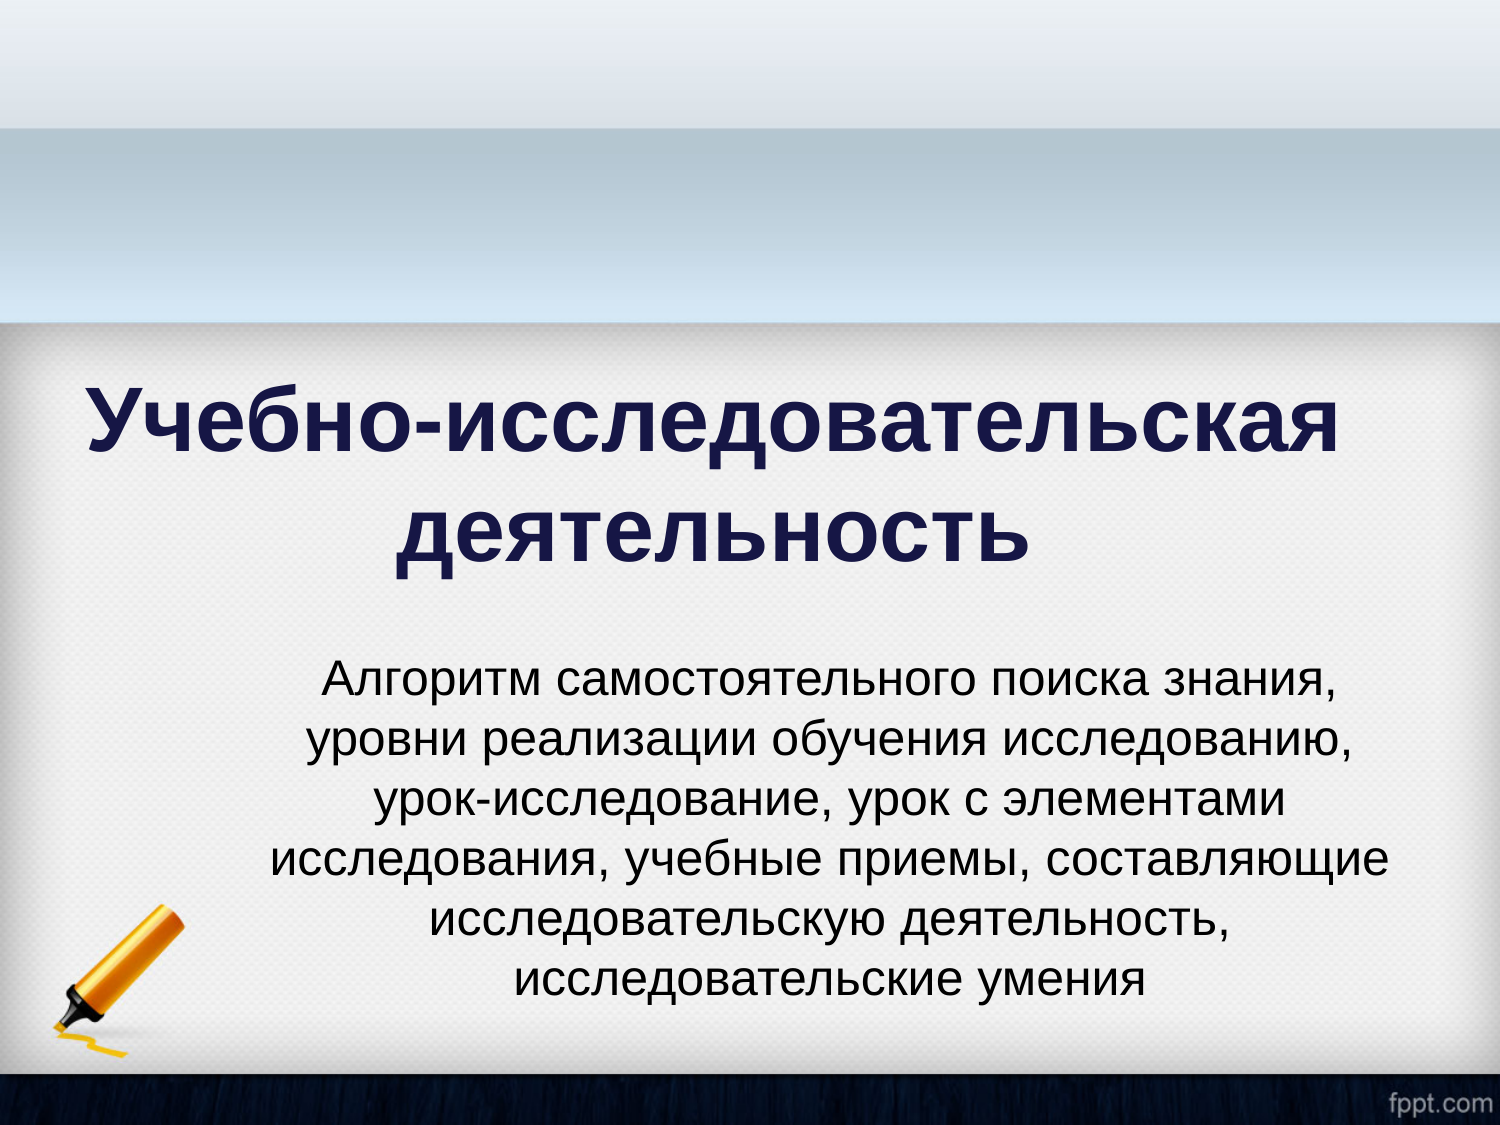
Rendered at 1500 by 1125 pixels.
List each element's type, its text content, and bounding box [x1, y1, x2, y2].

title Учебно-исследовательская деятельность [41, 349, 1388, 591]
picture [0, 0, 1500, 1125]
subtitle Алгоритм самостоятельного поиска знания, уровни реализации обучения исследованию, урок-исследование, урок с элементами исследования, учебные приемы, составляющие исследовательскую деятельность, исследовательские умения [224, 637, 1436, 1024]
